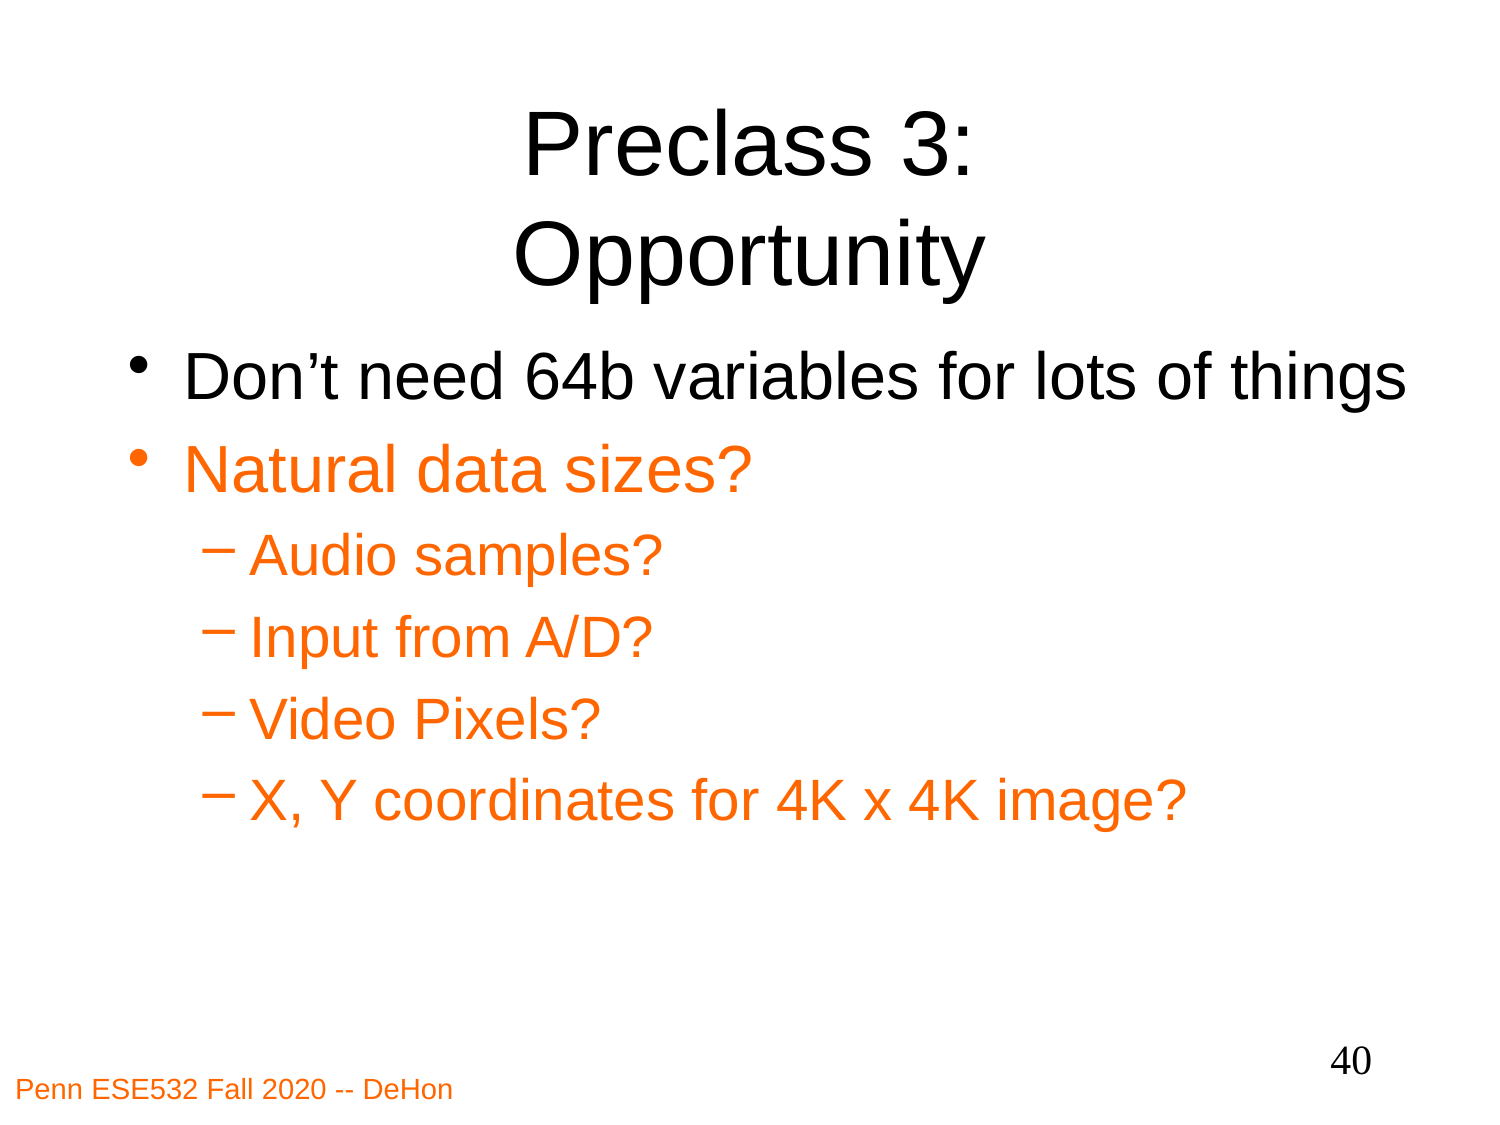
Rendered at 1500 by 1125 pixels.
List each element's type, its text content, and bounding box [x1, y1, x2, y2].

slide_number 40 [1074, 1024, 1388, 1101]
title Preclass 3: Opportunity [112, 99, 1388, 288]
slide_number Penn ESE532 Fall 2020 -- DeHon [0, 1062, 688, 1125]
list Don’t need 64b variables for lots of things Natural data sizes? Audio samples? Input from A/D? Video Pixels? X, Y coordinates for 4K x 4K image? [112, 324, 1463, 1001]
